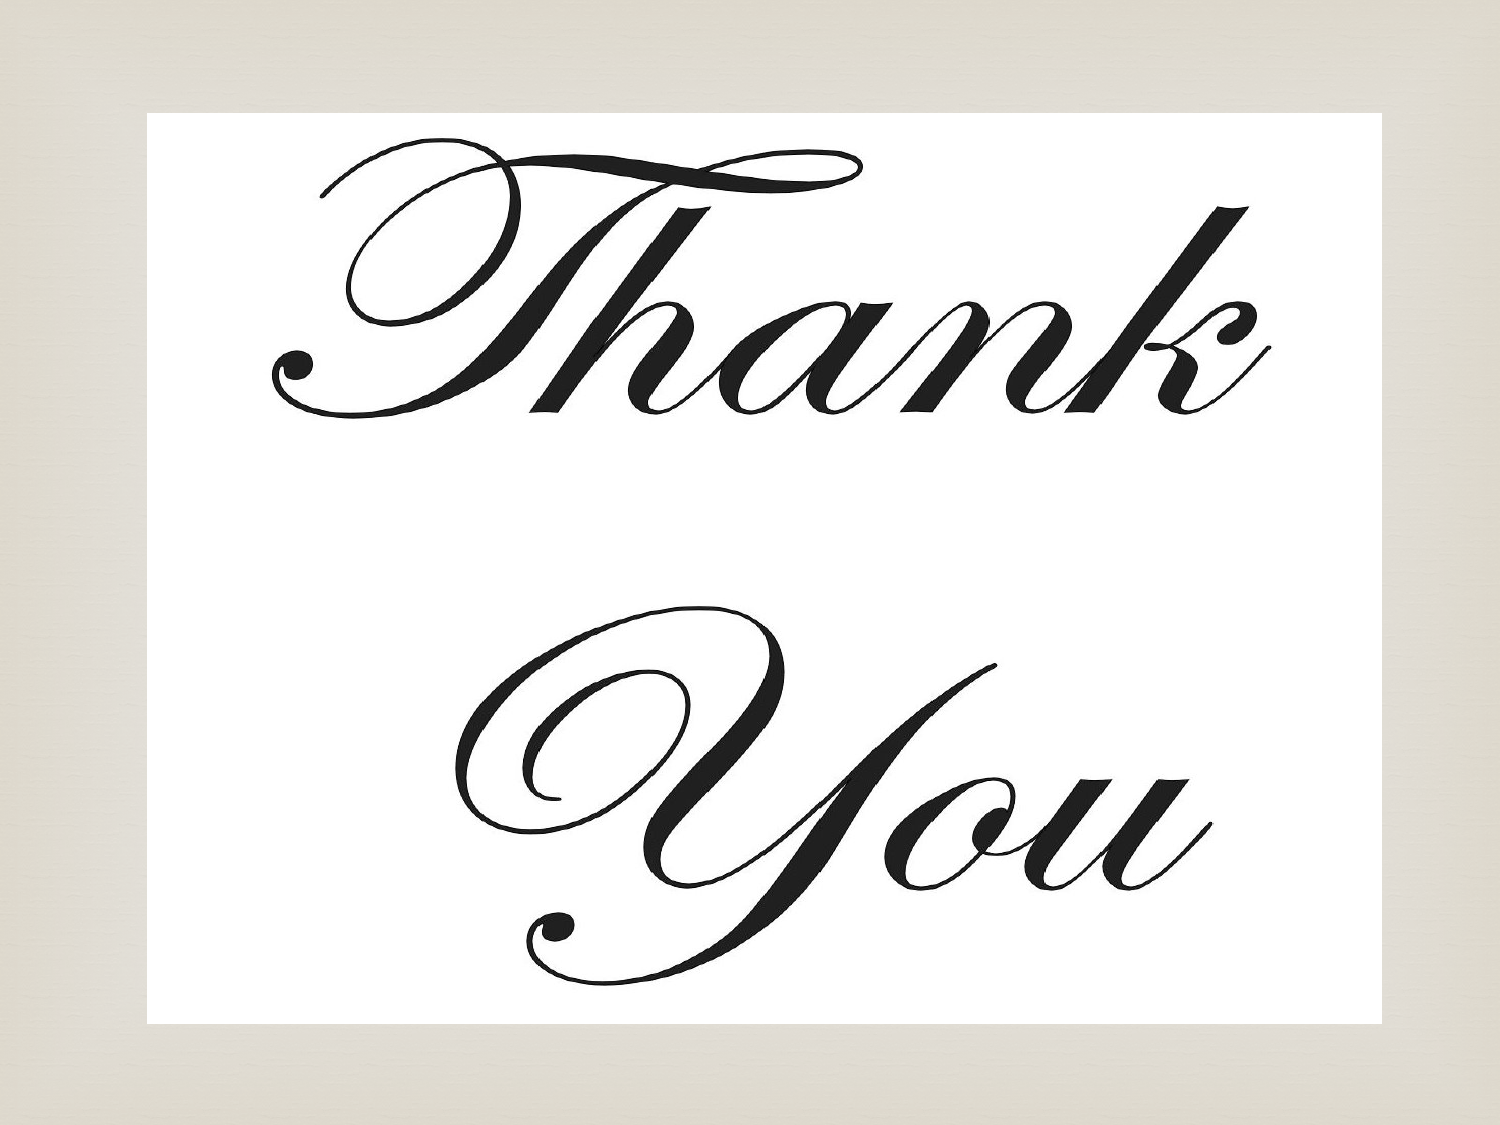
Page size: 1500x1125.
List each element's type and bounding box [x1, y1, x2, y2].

picture [147, 113, 1383, 1024]
